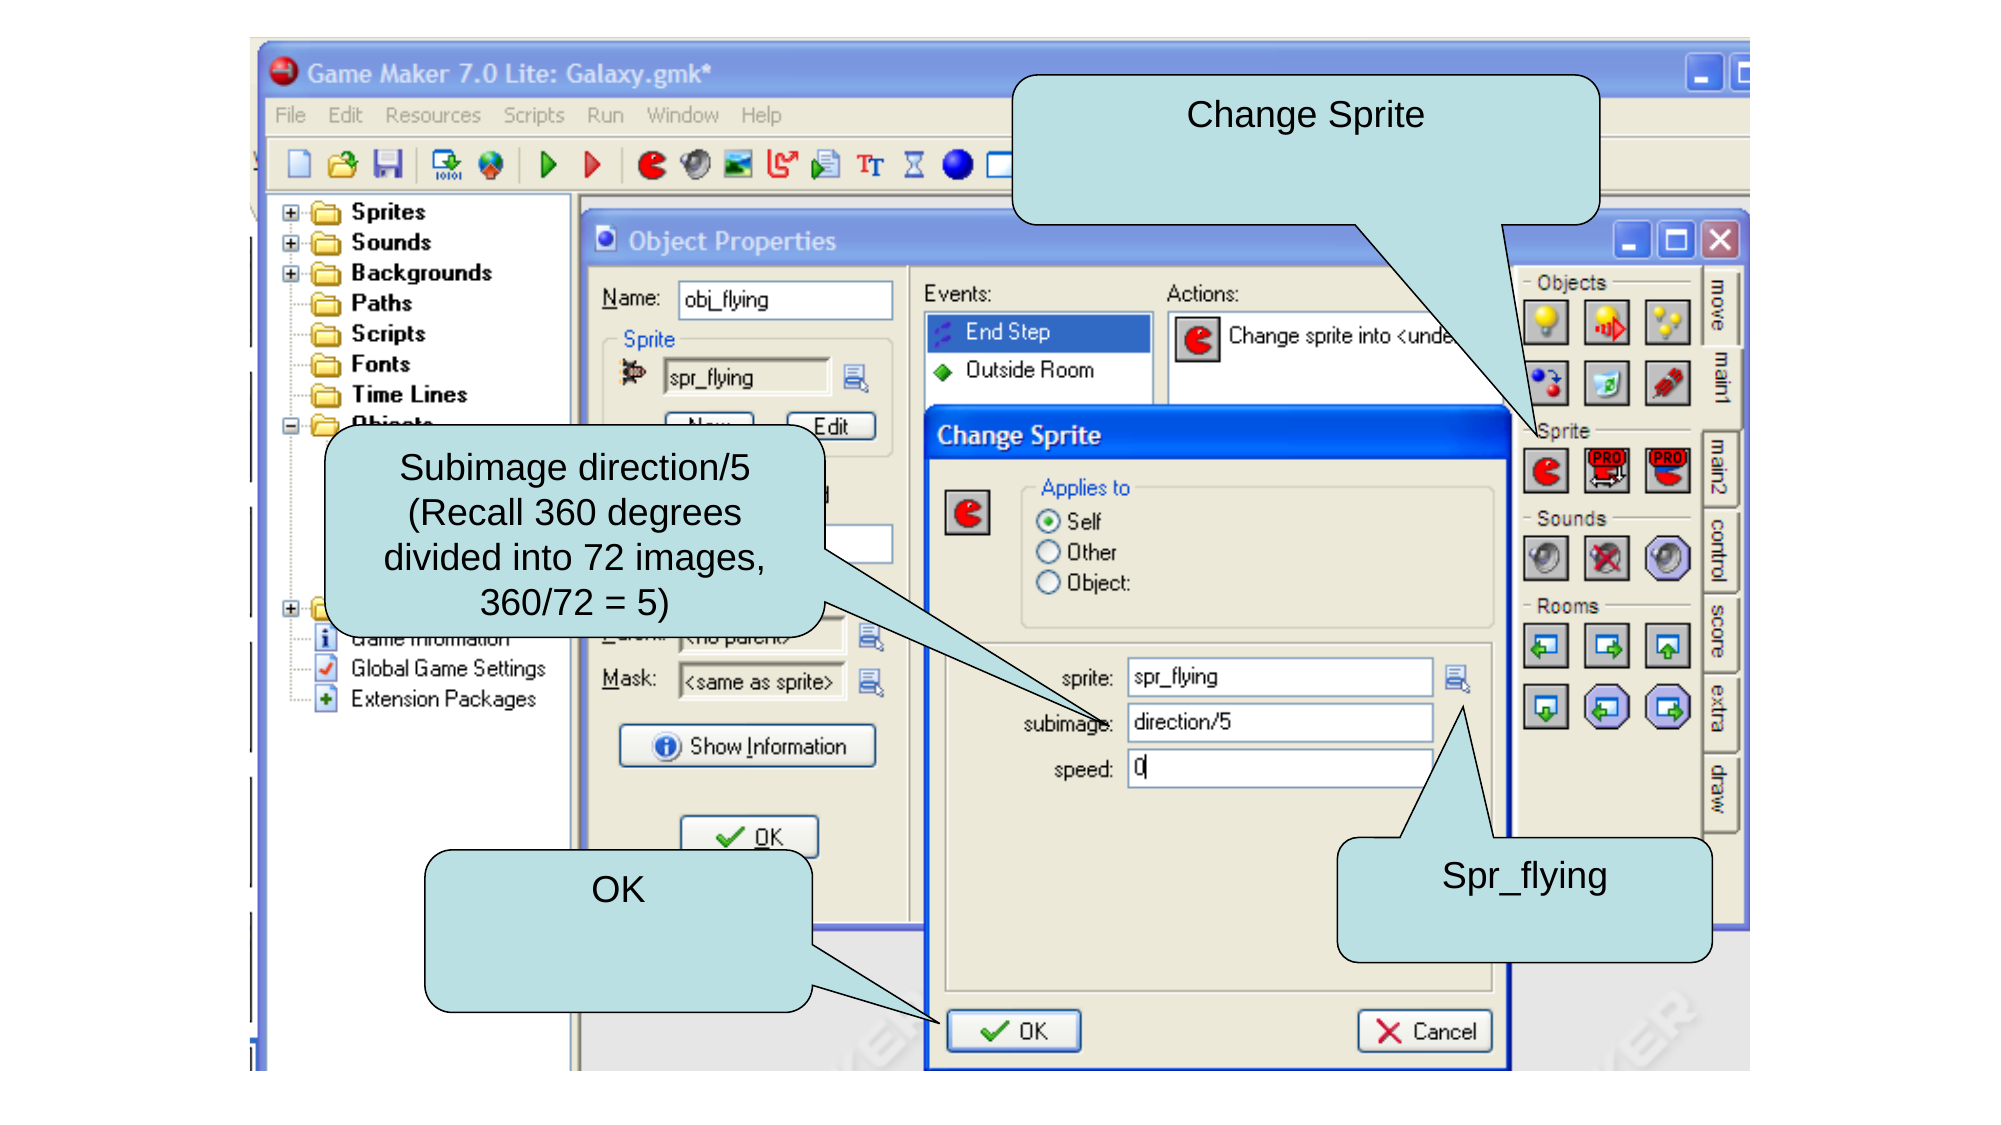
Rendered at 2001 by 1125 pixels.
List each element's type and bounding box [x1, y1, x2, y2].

list [249, 37, 1751, 1071]
